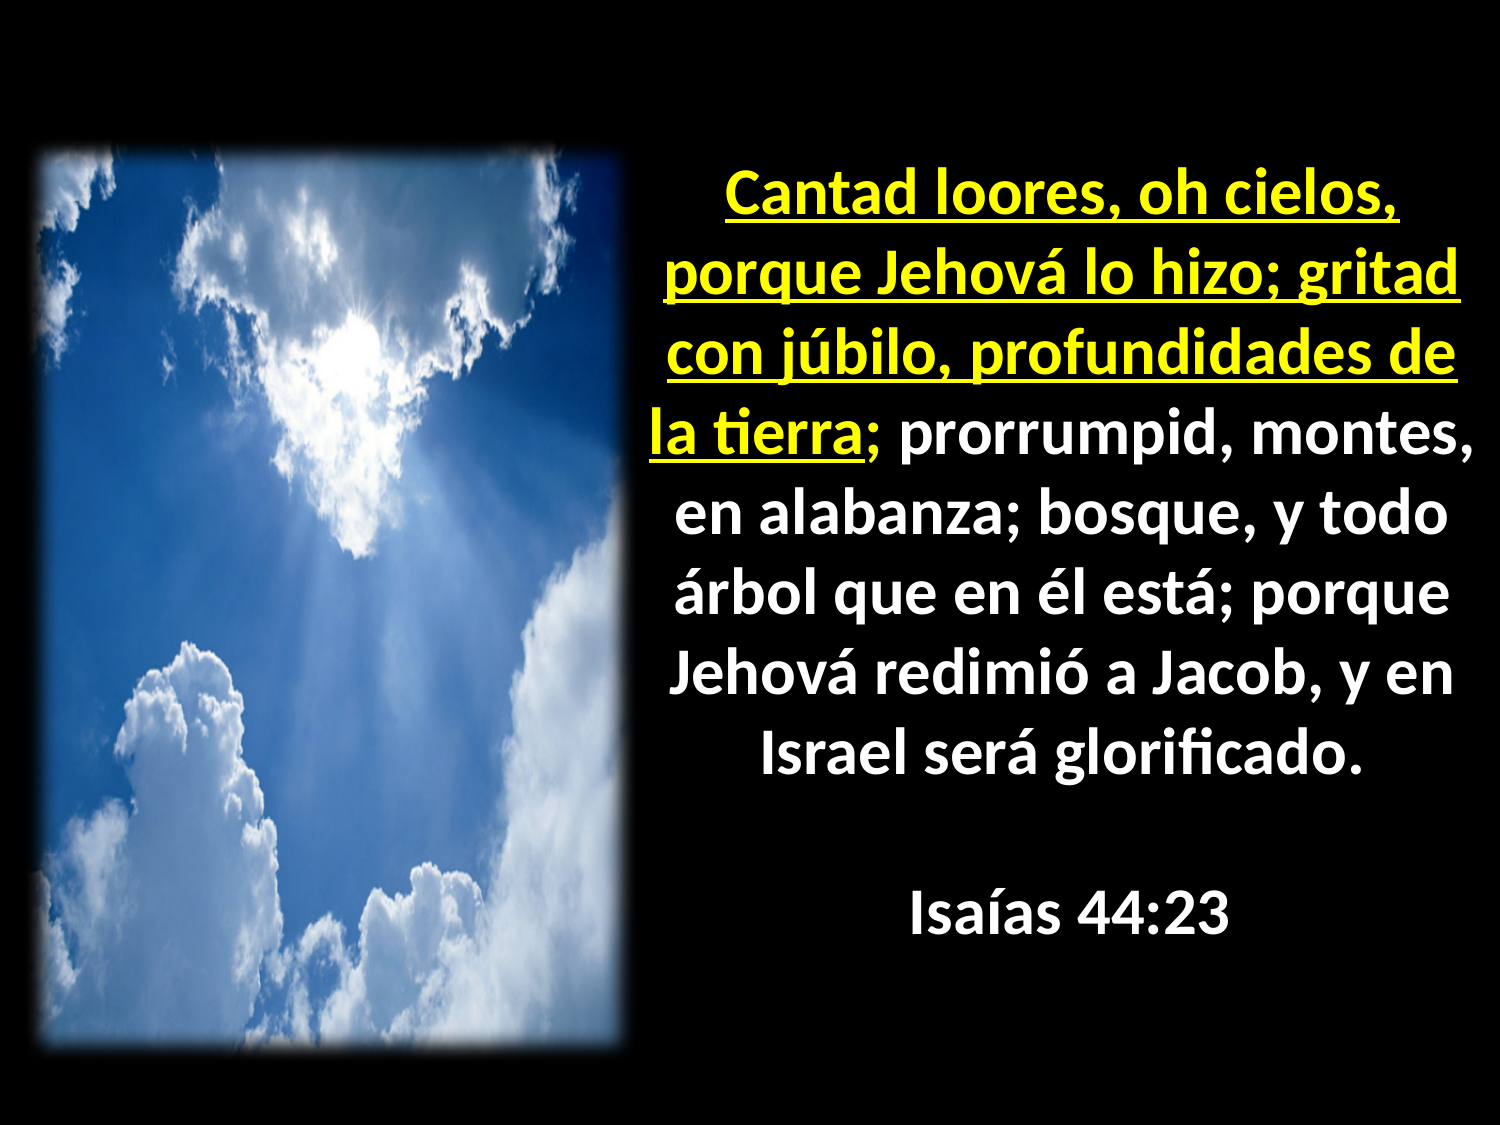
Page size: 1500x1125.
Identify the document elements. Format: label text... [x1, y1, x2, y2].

picture [24, 137, 638, 1063]
text_box Cantad loores, oh cielos, porque Jehová lo hizo; gritad con júbilo, profundidades de la tierra; prorrumpid, montes, en alabanza; bosque, y todo árbol que en él está; porque Jehová redimió a Jacob, y en Israel será glorificado. Isaías 44:23 [640, 140, 1500, 955]
